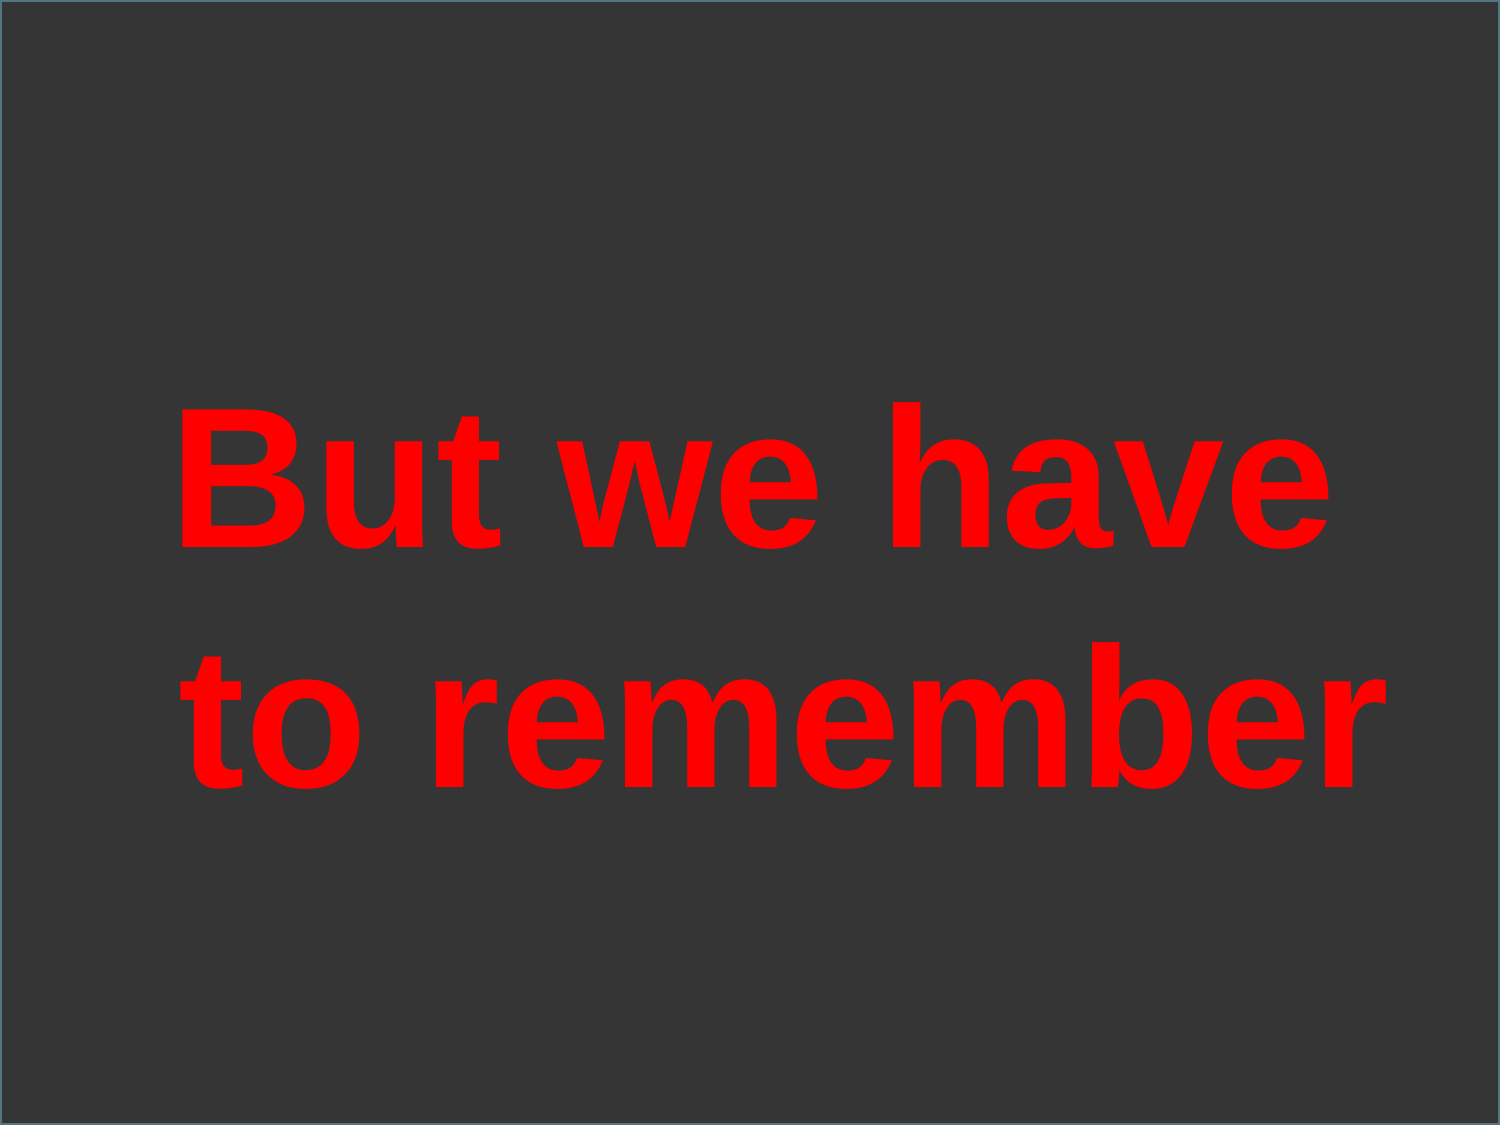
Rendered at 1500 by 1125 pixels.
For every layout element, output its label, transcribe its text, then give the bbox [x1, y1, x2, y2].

list But we have to remember [75, 339, 1425, 1083]
text_box [0, 0, 1500, 1125]
